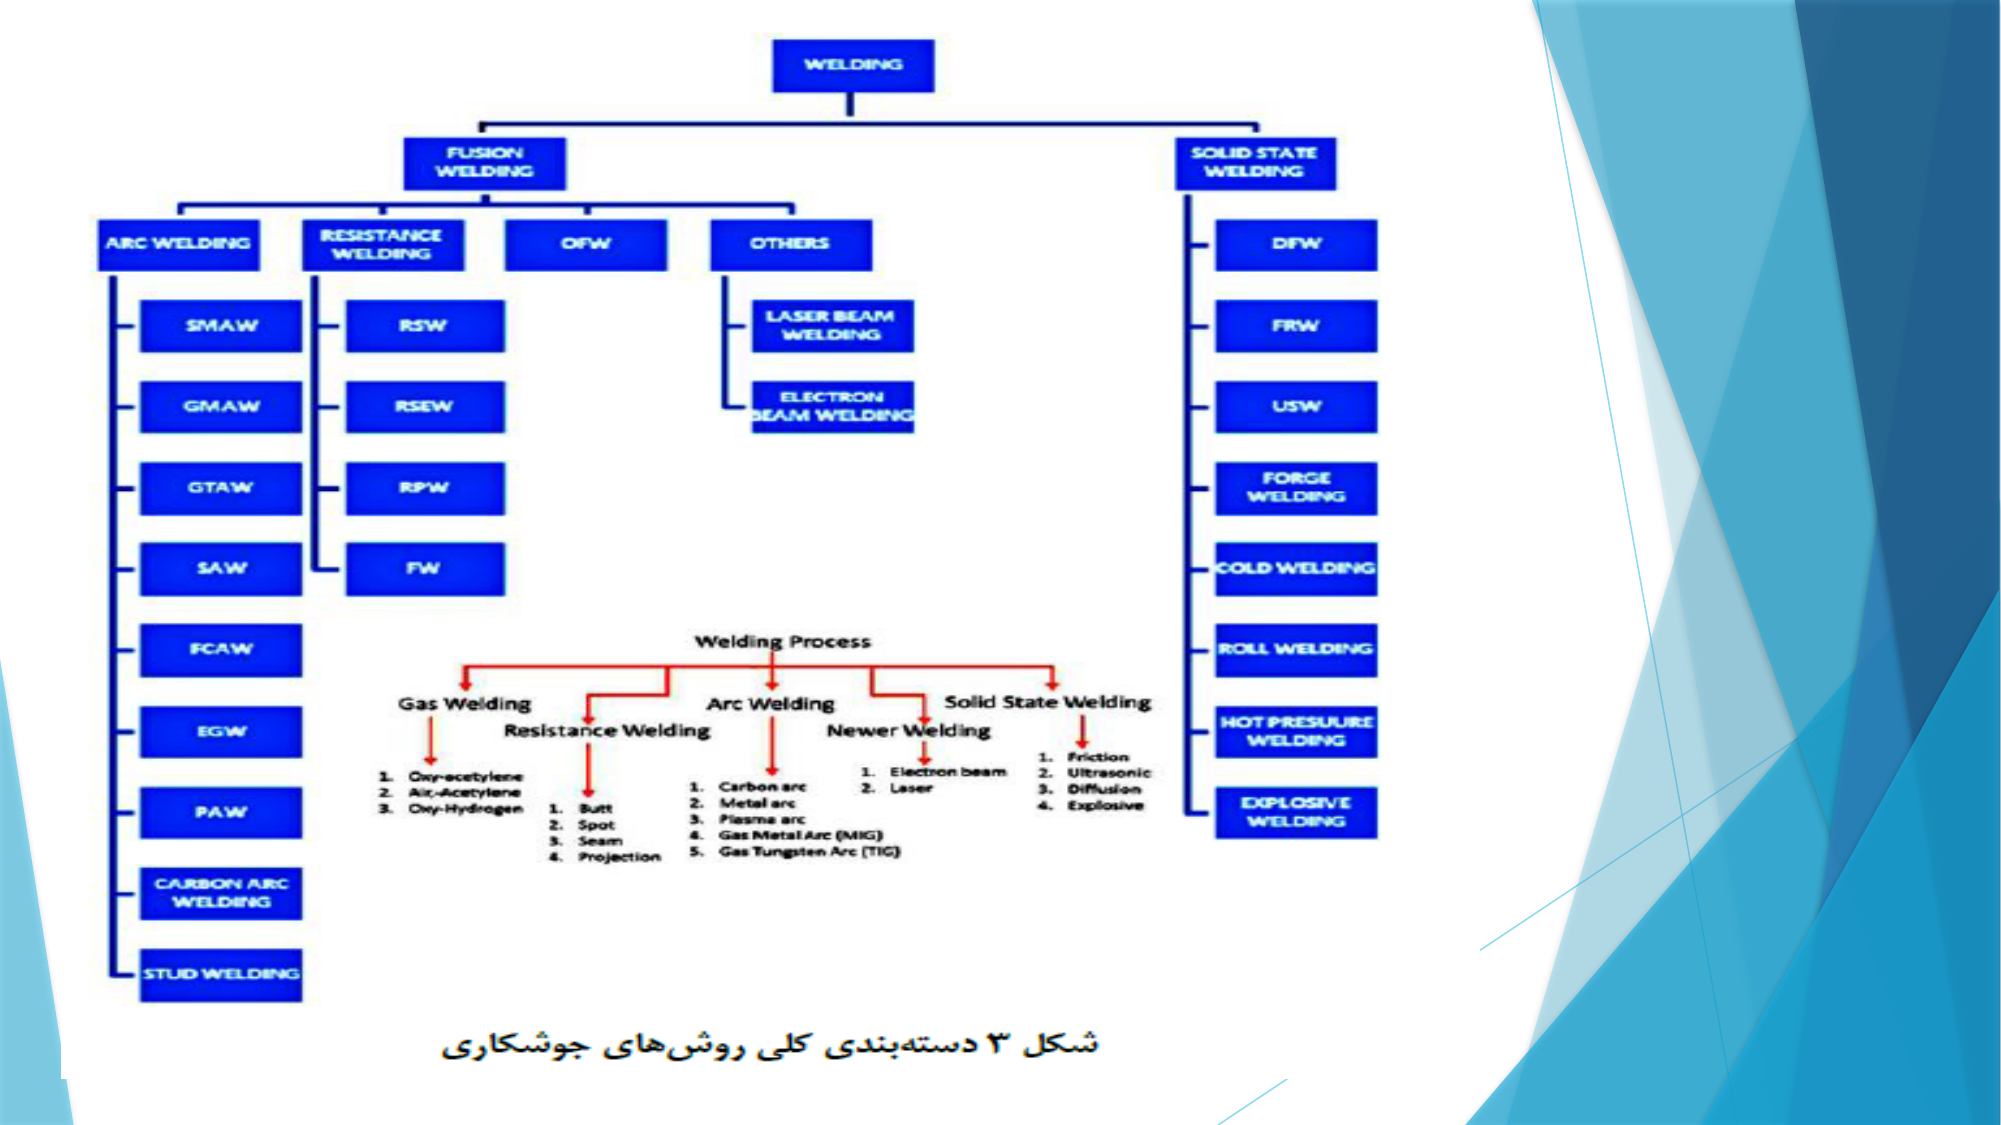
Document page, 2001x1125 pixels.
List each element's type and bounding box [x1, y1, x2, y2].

picture [60, 16, 1481, 1079]
